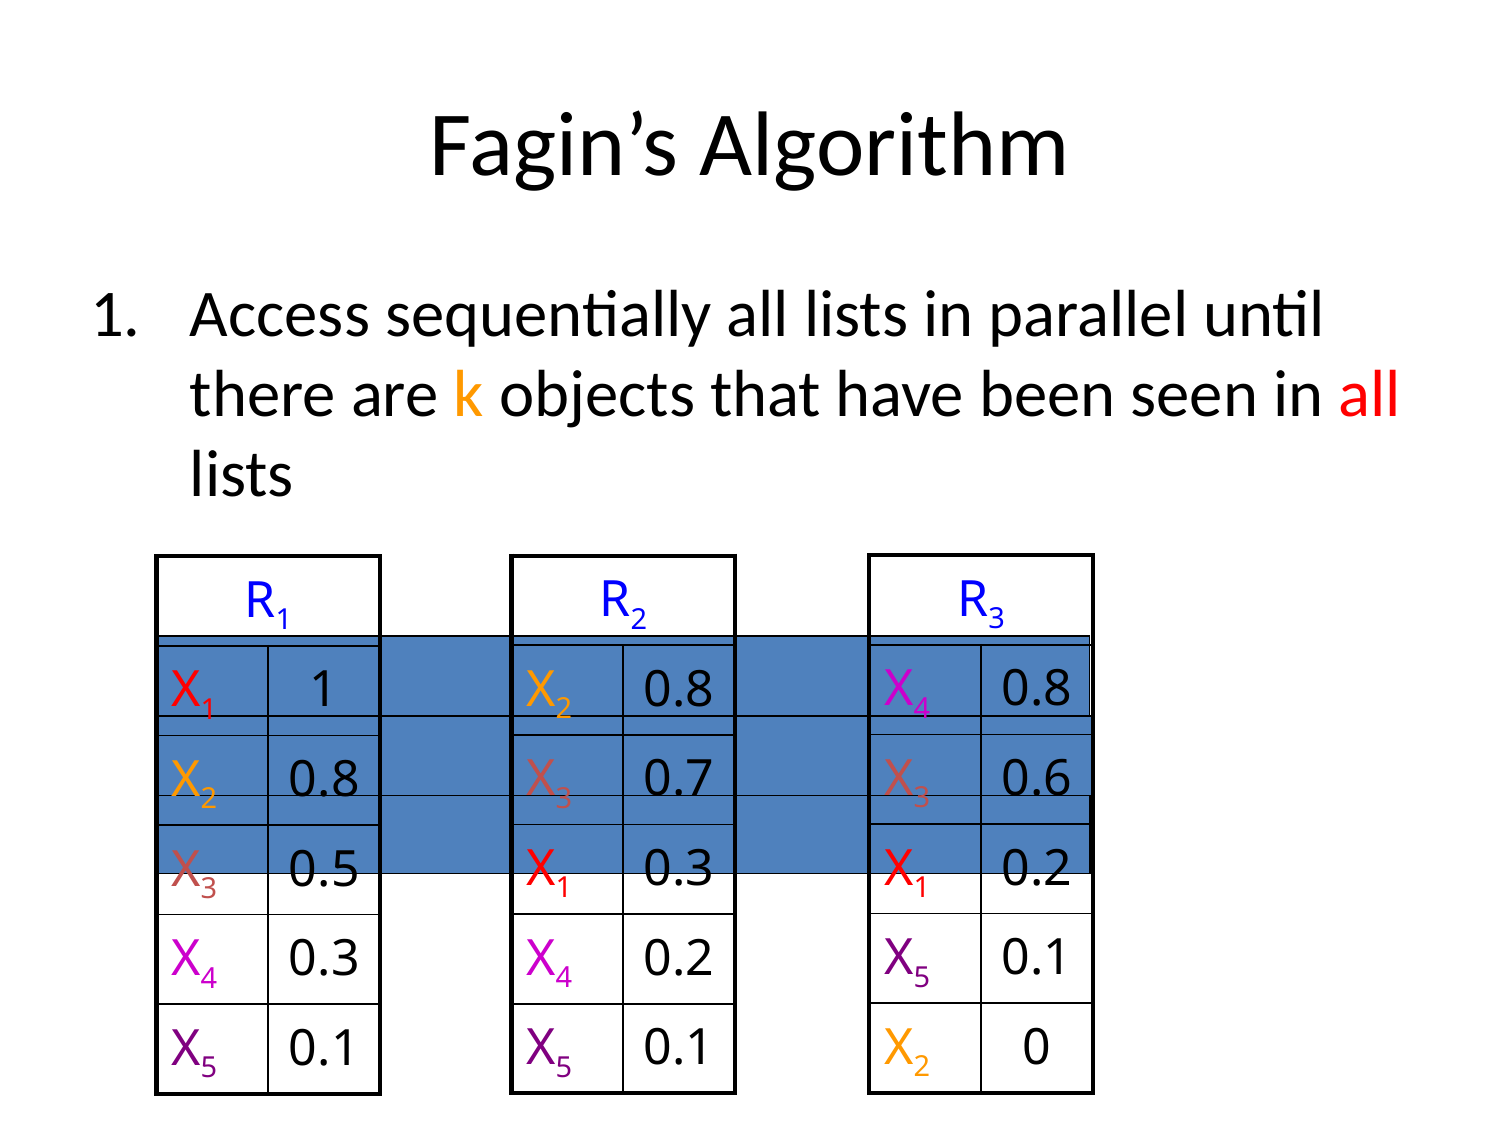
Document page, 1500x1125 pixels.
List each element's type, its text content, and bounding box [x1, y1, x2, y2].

table_cell X2 [871, 1004, 980, 1091]
table_cell X2 [159, 736, 267, 824]
table_cell 0.3 [624, 825, 733, 913]
table_header R2 [514, 558, 733, 644]
table_cell X4 [514, 915, 622, 1003]
table_cell 0.8 [624, 646, 733, 734]
table_cell 0 [982, 1004, 1091, 1091]
title Fagin’s Algorithm [75, 45, 1425, 233]
table_cell 0.1 [624, 1005, 733, 1091]
table_cell X4 [871, 646, 980, 734]
table_cell X2 [514, 646, 622, 734]
table_cell 0.5 [269, 826, 378, 914]
table_cell 0.7 [624, 736, 733, 824]
table_header R3 [871, 557, 1091, 644]
table_cell X3 [159, 826, 267, 914]
table_cell X1 [159, 647, 267, 735]
table_header R1 [159, 558, 378, 645]
table_cell 0.6 [982, 735, 1091, 823]
table_cell X3 [514, 736, 622, 824]
table_cell 0.3 [269, 915, 378, 1003]
table_cell X3 [871, 735, 980, 823]
table_cell 0.2 [624, 915, 733, 1003]
table_cell 0.1 [269, 1005, 378, 1092]
list Access sequentially all lists in parallel until there are k objects that have been seen in all lists [75, 262, 1425, 1005]
table_cell 1 [269, 647, 378, 735]
table_cell 0.2 [982, 825, 1091, 913]
table_cell X5 [514, 1005, 622, 1091]
table_cell X5 [871, 914, 980, 1002]
table_cell X1 [514, 825, 622, 913]
table_cell X1 [871, 825, 980, 913]
table_cell 0.8 [269, 736, 378, 824]
table_cell 0.1 [982, 914, 1091, 1002]
table_cell X4 [159, 915, 267, 1003]
table_cell X5 [159, 1005, 267, 1092]
table_cell 0.8 [982, 646, 1091, 734]
